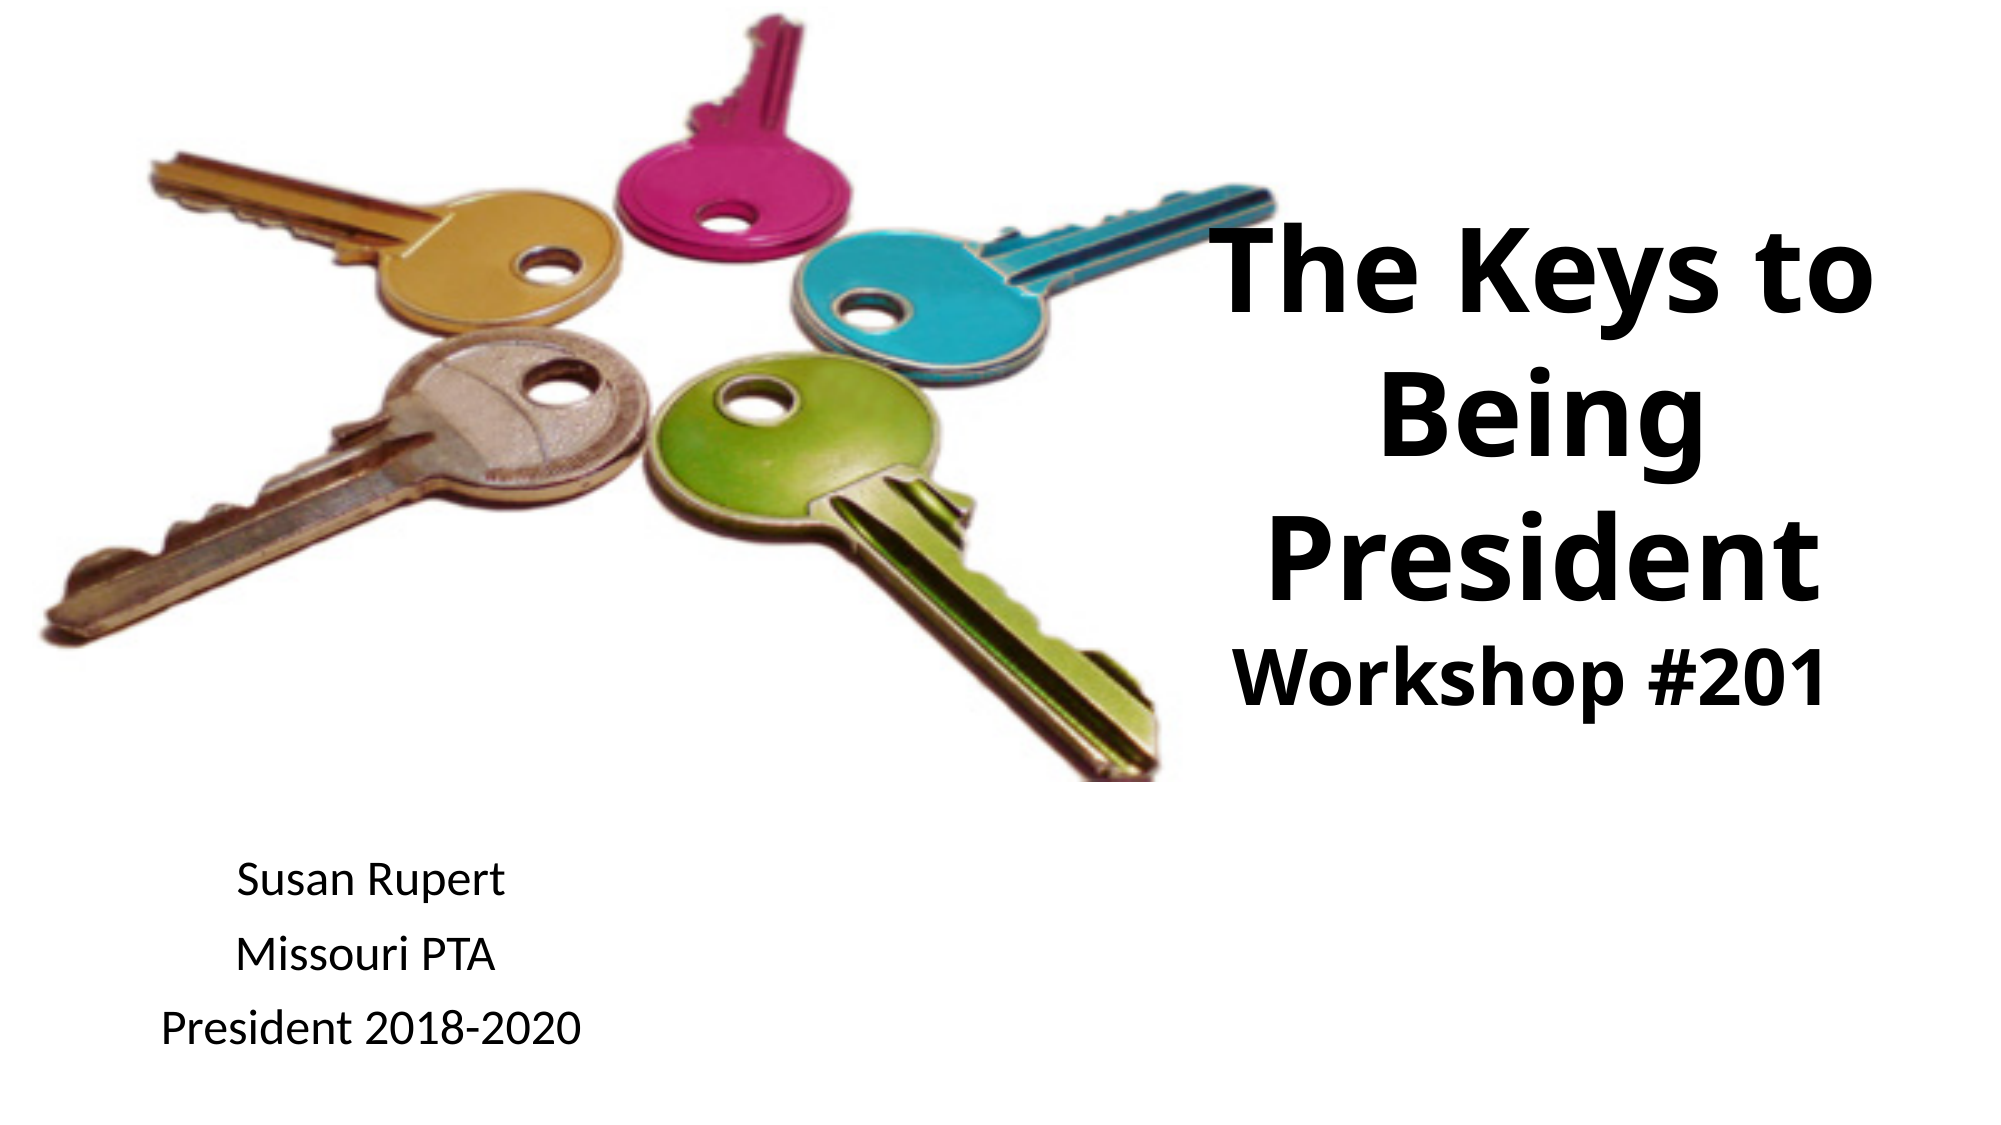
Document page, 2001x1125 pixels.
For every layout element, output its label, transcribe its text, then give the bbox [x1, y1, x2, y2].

picture [32, 6, 1296, 782]
subtitle Susan Rupert Missouri PTA President 2018-2020 [32, 844, 710, 1075]
title The Keys to Being President Workshop #201 [1296, 184, 1960, 733]
